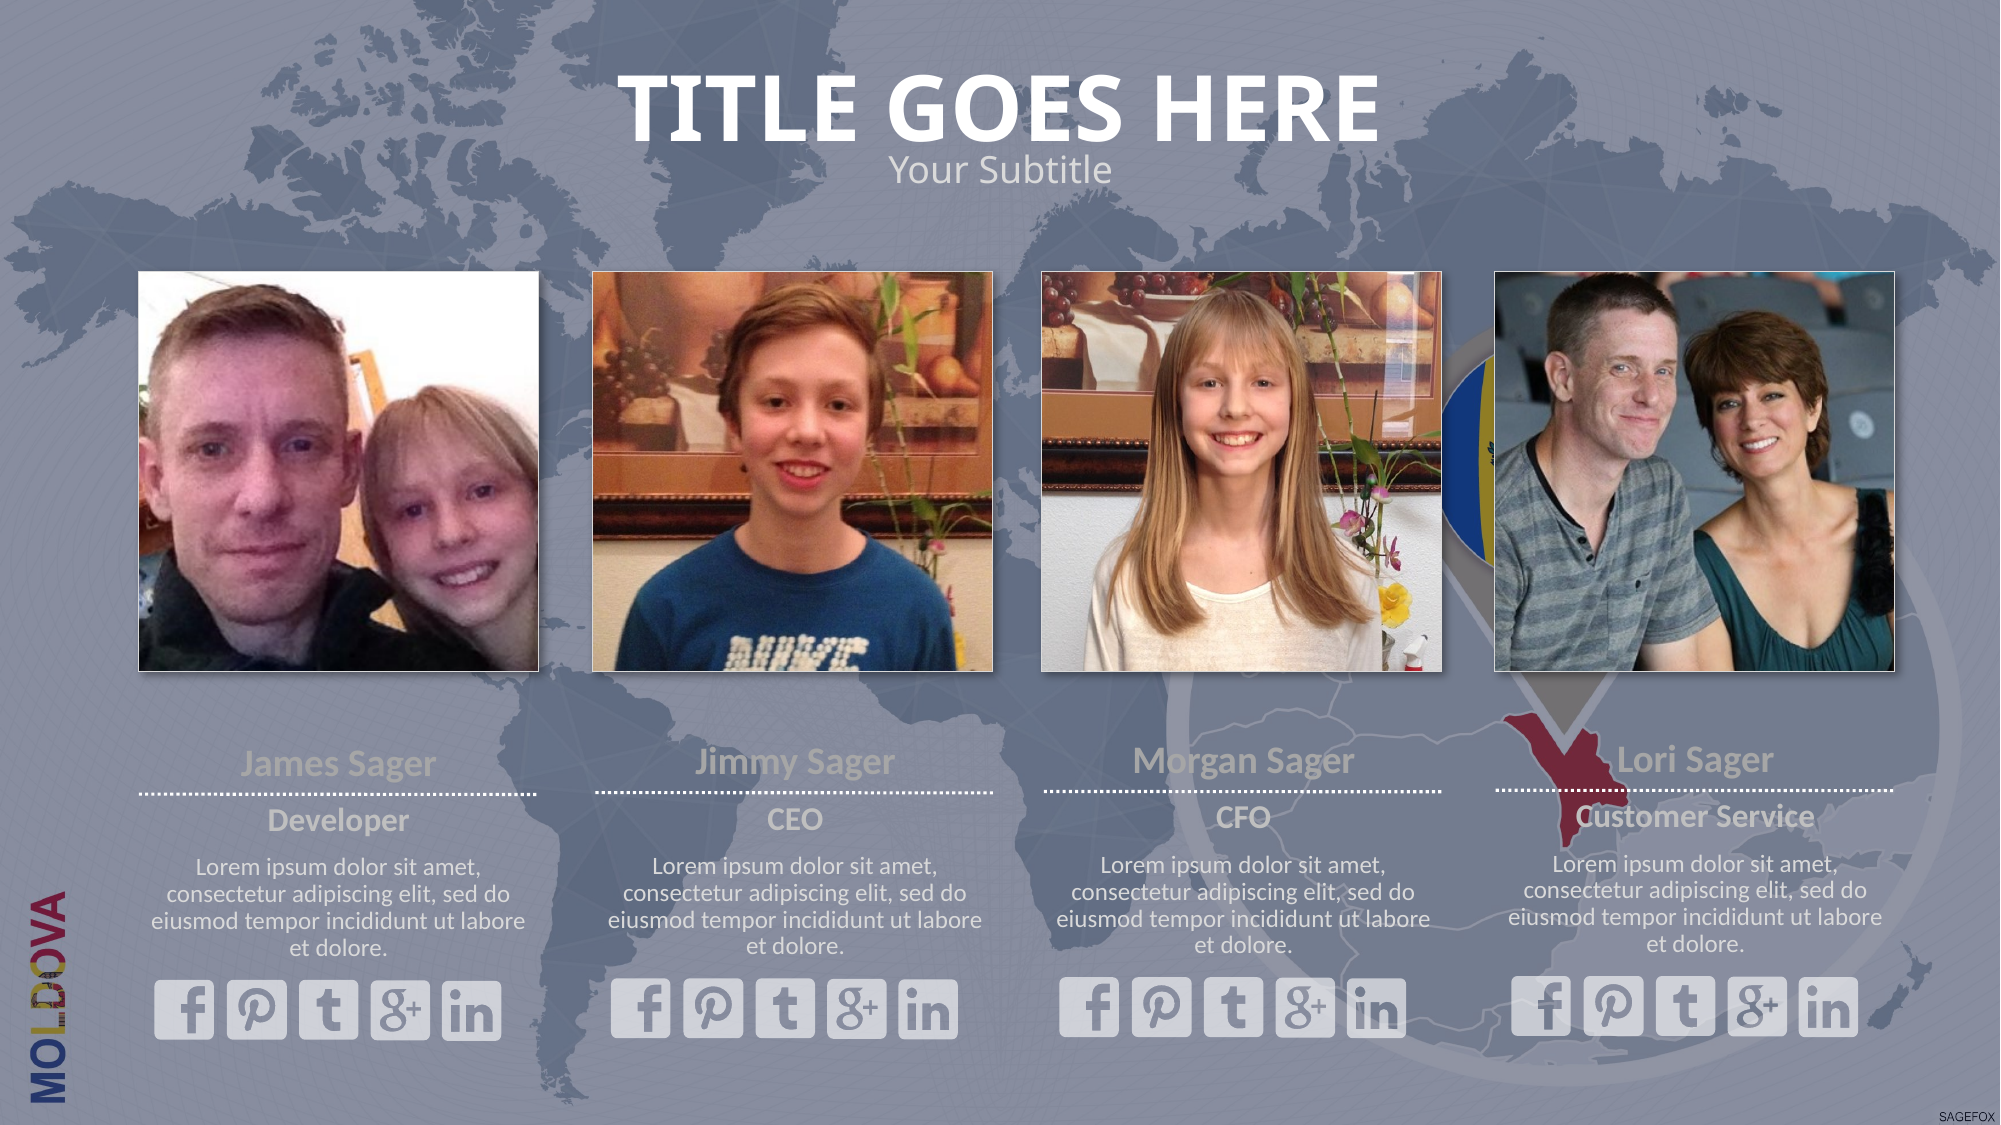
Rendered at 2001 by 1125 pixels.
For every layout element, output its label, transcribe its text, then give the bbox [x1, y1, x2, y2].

text_box Customer Service [1520, 796, 1871, 839]
text_box CEO [620, 798, 971, 841]
text_box [1040, 270, 1442, 672]
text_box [1511, 976, 1859, 1038]
text_box [138, 270, 540, 672]
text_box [548, 42, 1452, 199]
text_box Jimmy Sager [620, 740, 971, 784]
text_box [1059, 977, 1407, 1039]
text_box CFO [1068, 797, 1419, 840]
text_box Lorem ipsum dolor sit amet, consectetur adipiscing elit, sed do eiusmod tempor incididunt ut labore et dolore. [138, 854, 539, 968]
text_box [591, 270, 993, 672]
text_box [154, 979, 502, 1041]
text_box [1494, 271, 1896, 673]
text_box Lorem ipsum dolor sit amet, consectetur adipiscing elit, sed do eiusmod tempor incididunt ut labore et dolore. [1043, 851, 1444, 965]
text_box Developer [163, 799, 514, 842]
text_box James Sager [163, 742, 514, 785]
text_box Morgan Sager [1068, 739, 1419, 782]
text_box Lorem ipsum dolor sit amet, consectetur adipiscing elit, sed do eiusmod tempor incididunt ut labore et dolore. [595, 852, 996, 966]
text_box Lori Sager [1520, 738, 1871, 781]
text_box Lorem ipsum dolor sit amet, consectetur adipiscing elit, sed do eiusmod tempor incididunt ut labore et dolore. [1495, 850, 1896, 964]
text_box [610, 978, 958, 1040]
